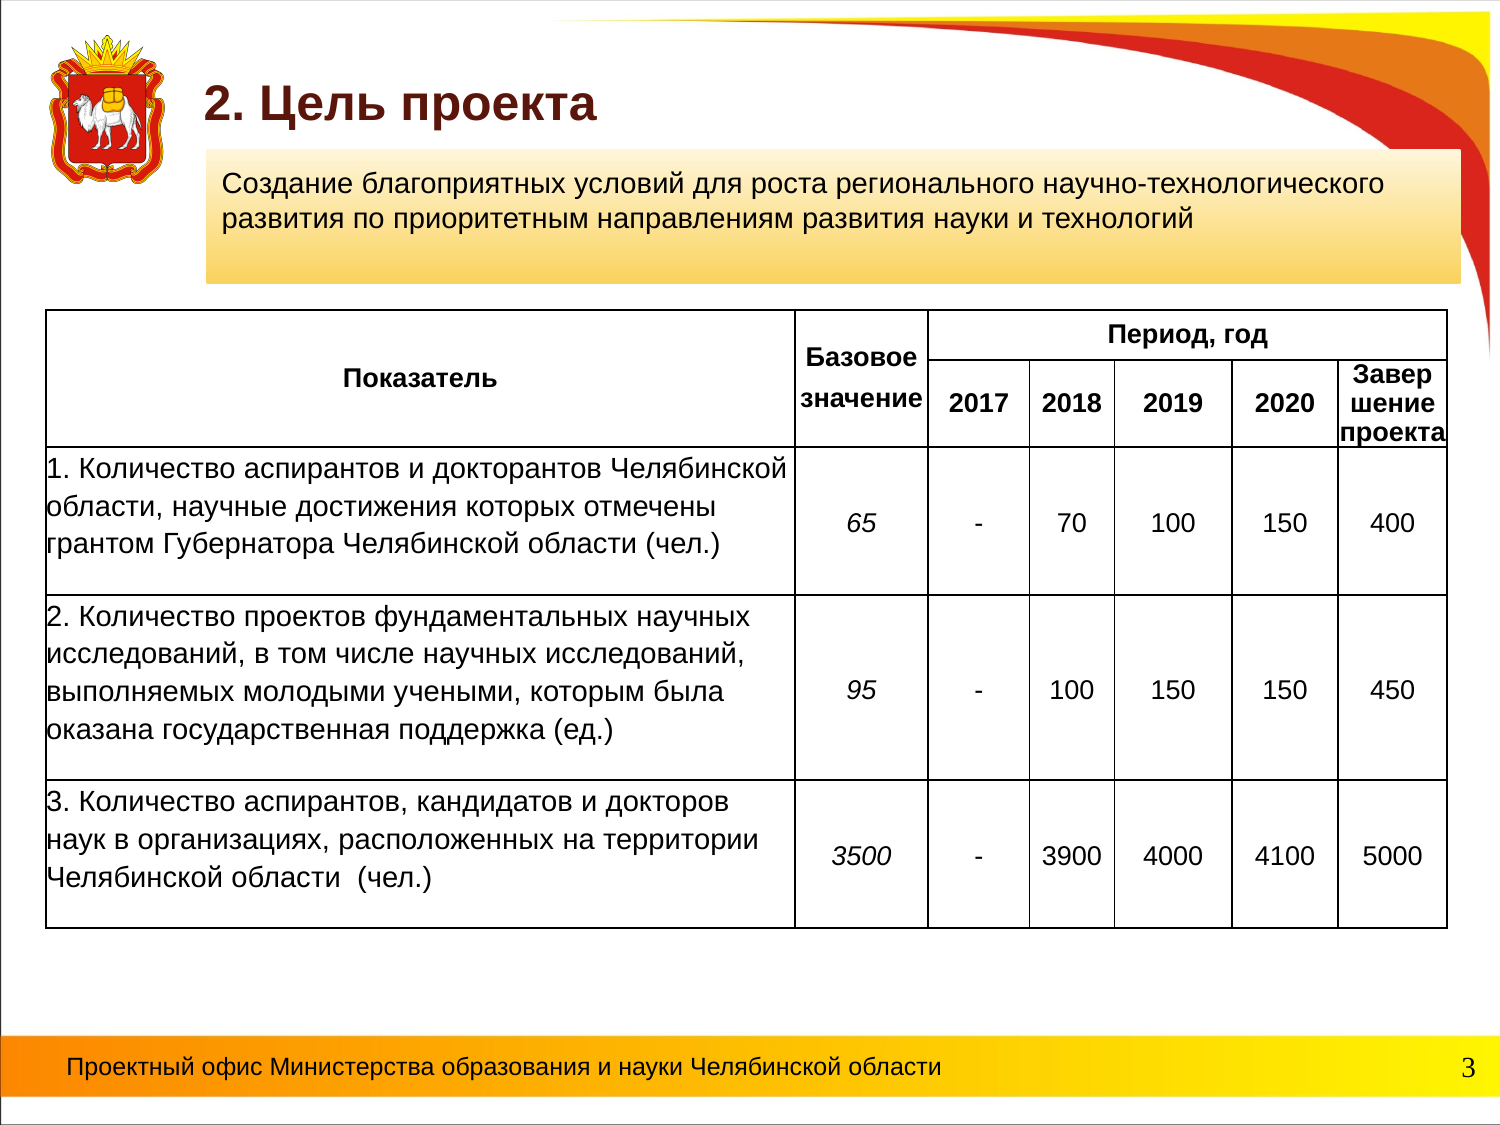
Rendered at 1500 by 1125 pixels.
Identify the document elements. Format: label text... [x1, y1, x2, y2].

table_cell 95 [796, 596, 927, 779]
text_box Создание благоприятных условий для роста регионального научно-технологического развития по приоритетным направлениям развития науки и технологий [206, 149, 1461, 284]
table_header Период, год [929, 311, 1446, 359]
table_cell 450 [1339, 596, 1446, 779]
text_box 2. Цель проекта [190, 56, 1345, 135]
table_cell 2. Количество проектов фундаментальных научных исследований, в том числе научных исследований, выполняемых молодыми учеными, которым была оказана государственная поддержка (ед.) [47, 596, 794, 779]
table_cell Завер шение проекта [1339, 361, 1446, 446]
table_cell - [929, 596, 1029, 779]
table_cell 150 [1115, 596, 1231, 779]
table_cell 70 [1030, 448, 1114, 594]
text_box 3 [1314, 1035, 1490, 1096]
table_cell 1. Количество аспирантов и докторантов Челябинской области, научные достижения которых отмечены грантом Губернатора Челябинской области (чел.) [47, 448, 794, 594]
table_cell 150 [1233, 448, 1337, 594]
picture [0, 0, 1500, 1125]
table_cell 3. Количество аспирантов, кандидатов и докторов наук в организациях, расположенных на территории Челябинской области (чел.) [47, 781, 794, 927]
table_cell 4100 [1233, 781, 1337, 927]
table_cell - [929, 448, 1029, 594]
table_cell 100 [1115, 448, 1231, 594]
table_cell 2018 [1030, 361, 1114, 446]
table_cell 2017 [929, 361, 1029, 446]
table_cell 150 [1233, 596, 1337, 779]
table_header Базовое значение [796, 311, 927, 446]
table_cell 5000 [1339, 781, 1446, 927]
text_box Проектный офис Министерства образования и науки Челябинской области [53, 1035, 1134, 1096]
table_cell - [929, 781, 1029, 927]
table_cell 100 [1030, 596, 1114, 779]
table_cell 4000 [1115, 781, 1231, 927]
table_header Показатель [47, 311, 794, 446]
table_cell 3900 [1030, 781, 1114, 927]
table_cell 400 [1339, 448, 1446, 594]
table_cell 65 [796, 448, 927, 594]
table_cell 2020 [1233, 361, 1337, 446]
table_cell 2019 [1115, 361, 1231, 446]
table_cell 3500 [796, 781, 927, 927]
